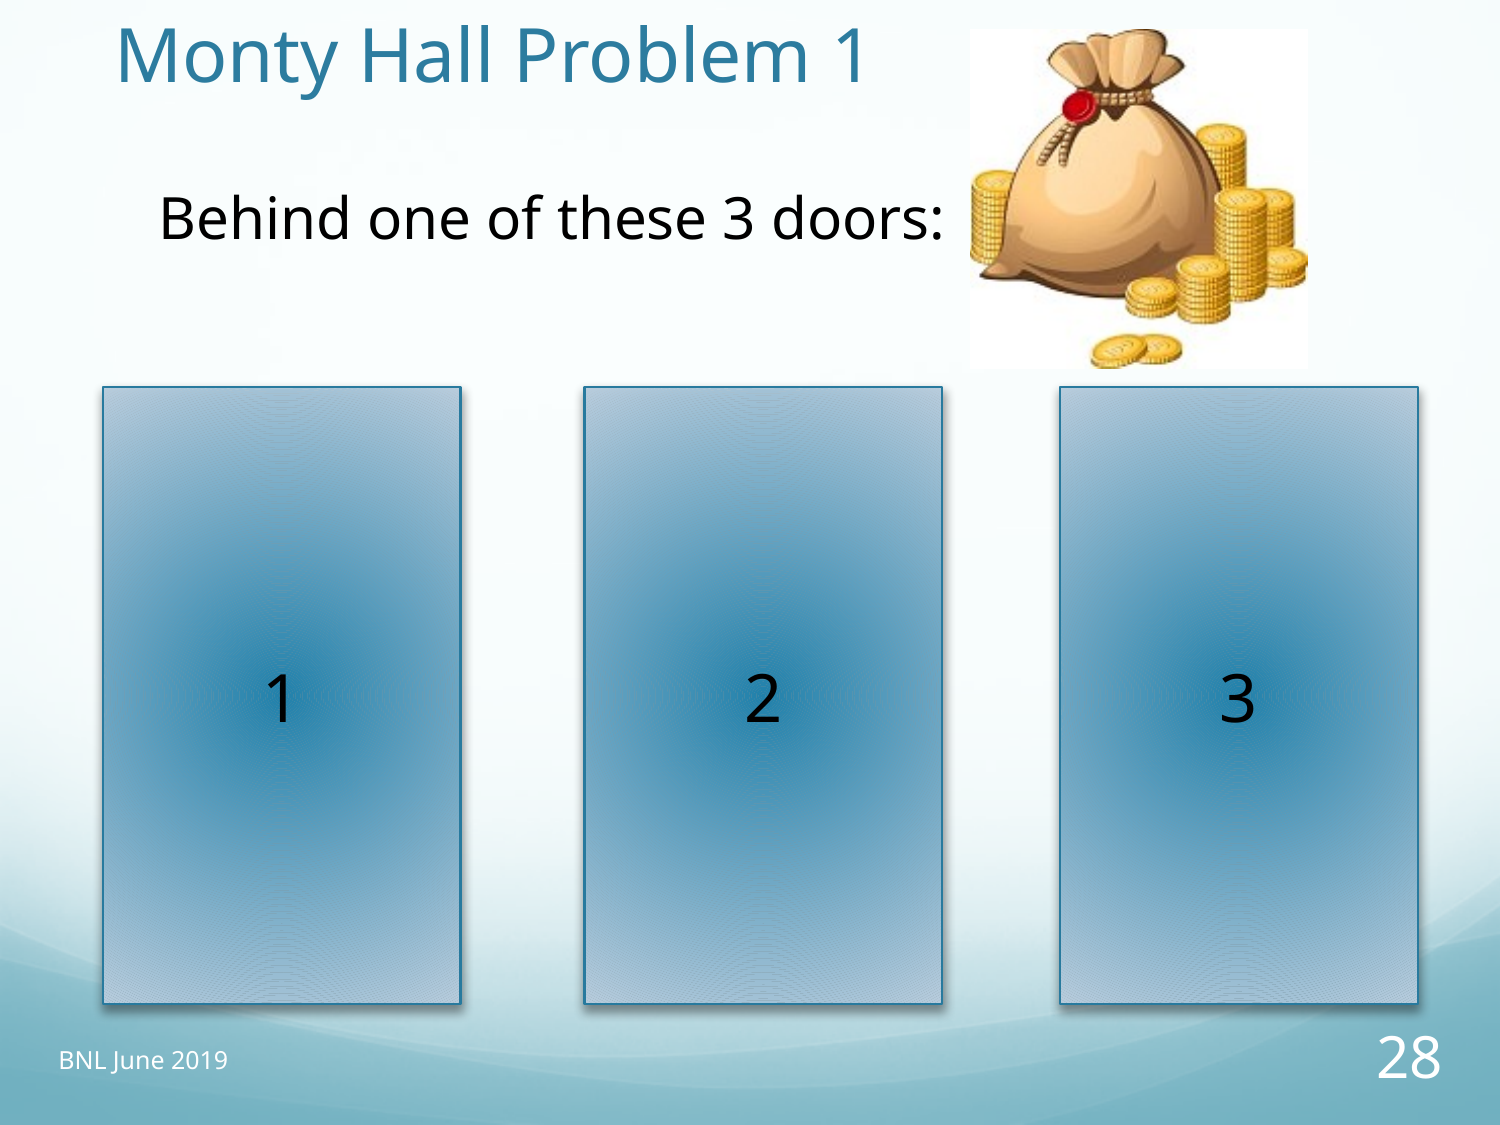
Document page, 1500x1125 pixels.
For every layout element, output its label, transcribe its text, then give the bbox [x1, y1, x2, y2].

slide_number 28 [1295, 1029, 1459, 1090]
title Monty Hall Problem 1 [14, 0, 975, 106]
footer BNL June 2019 [43, 1029, 317, 1090]
picture [969, 28, 1309, 370]
text_box 3 [1059, 386, 1419, 1005]
text_box Behind one of these 3 doors: [144, 174, 961, 259]
text_box 2 [583, 386, 943, 1005]
text_box 1 [102, 386, 462, 1005]
